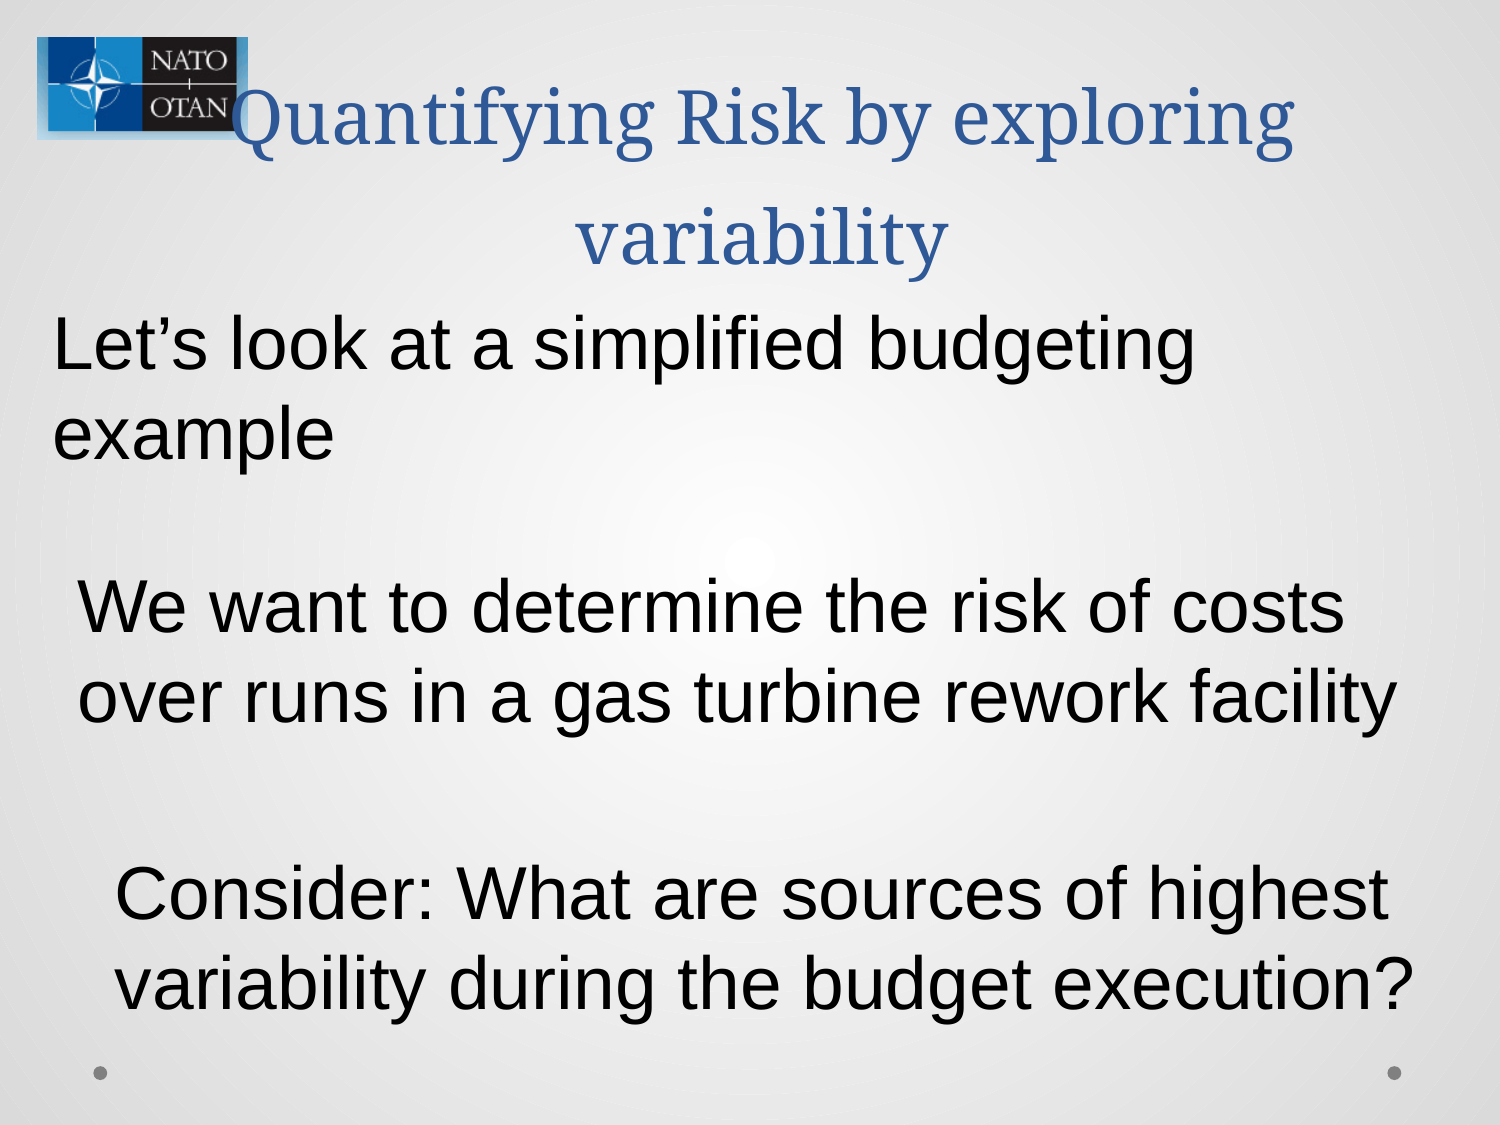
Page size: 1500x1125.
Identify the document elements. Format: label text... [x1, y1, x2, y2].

picture [37, 37, 248, 140]
title Quantifying Risk by exploring variability [75, 160, 1450, 288]
text_box Let’s look at a simplified budgeting example [37, 287, 1438, 483]
text_box Consider: What are sources of highest variability during the budget execution? [99, 837, 1500, 1033]
text_box We want to determine the risk of costs over runs in a gas turbine rework facility [62, 549, 1463, 745]
